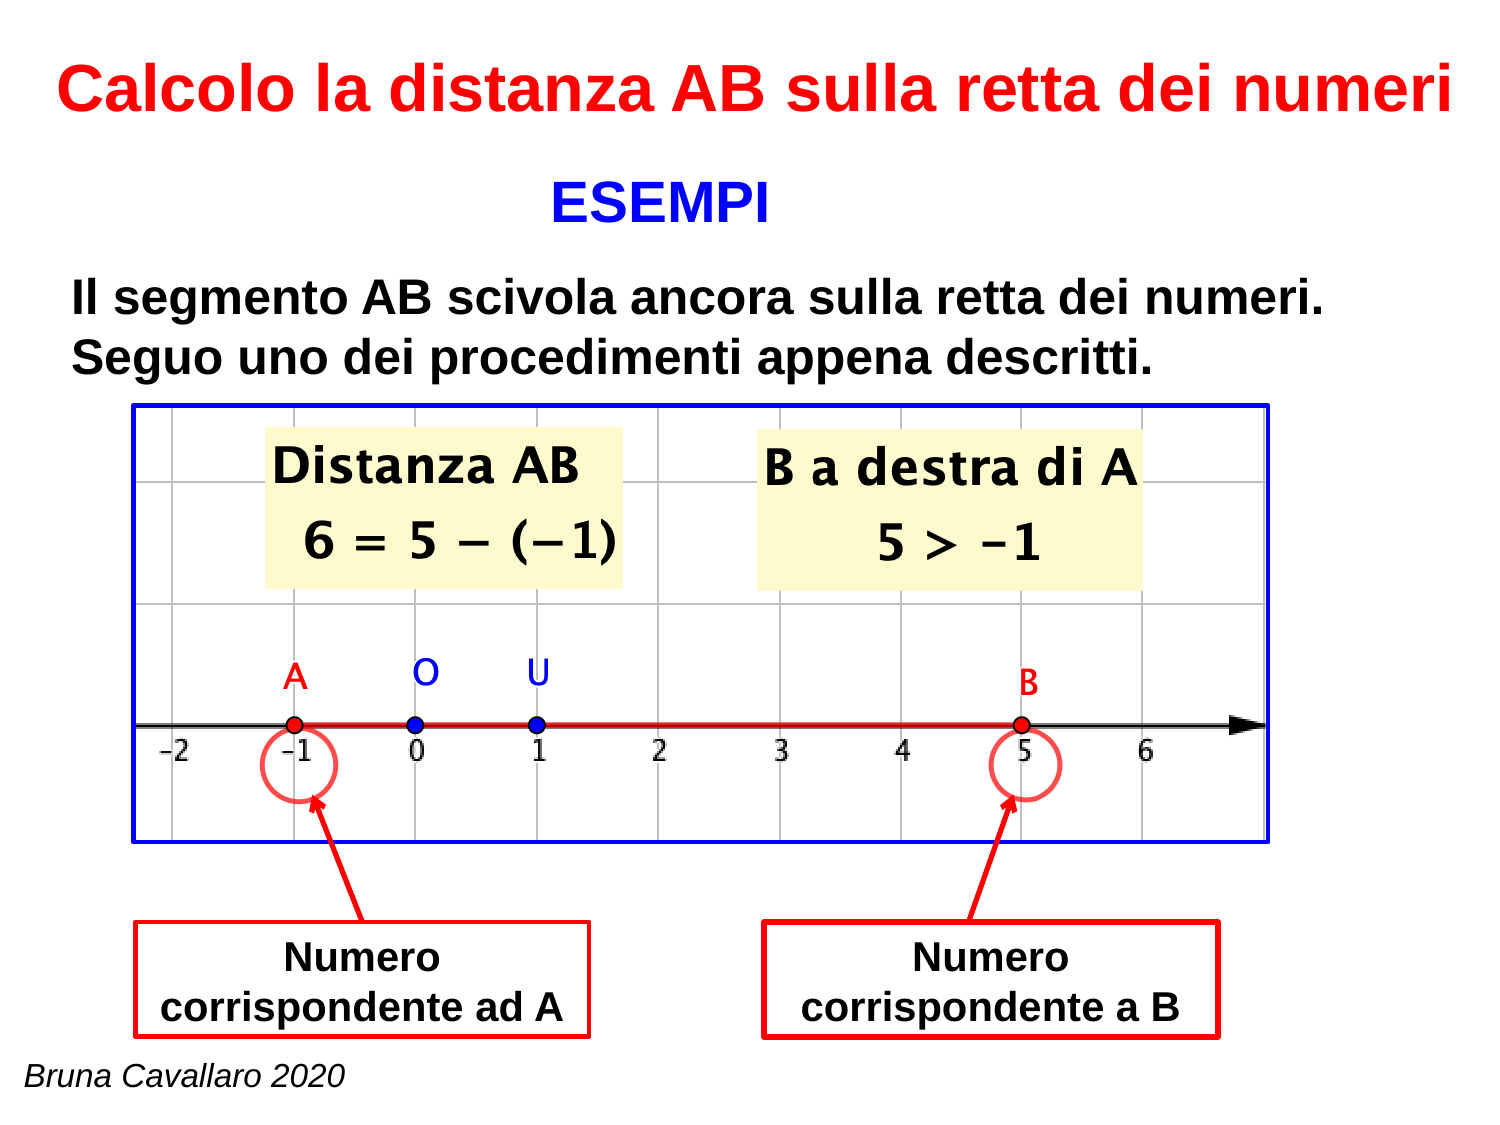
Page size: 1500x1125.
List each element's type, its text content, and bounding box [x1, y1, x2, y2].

text_box Il segmento AB scivola ancora sulla retta dei numeri. Seguo uno dei procedimenti appena descritti. [56, 257, 1385, 392]
text_box Numero corrispondente a B [764, 922, 1218, 1037]
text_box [312, 794, 363, 923]
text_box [968, 794, 1014, 923]
text_box Bruna Cavallaro 2020 [8, 1046, 361, 1102]
text_box Calcolo la distanza AB sulla retta dei numeri [56, 33, 1472, 137]
picture [135, 407, 1266, 840]
text_box Numero corrispondente ad A [135, 922, 590, 1037]
text_box ESEMPI [536, 157, 802, 242]
